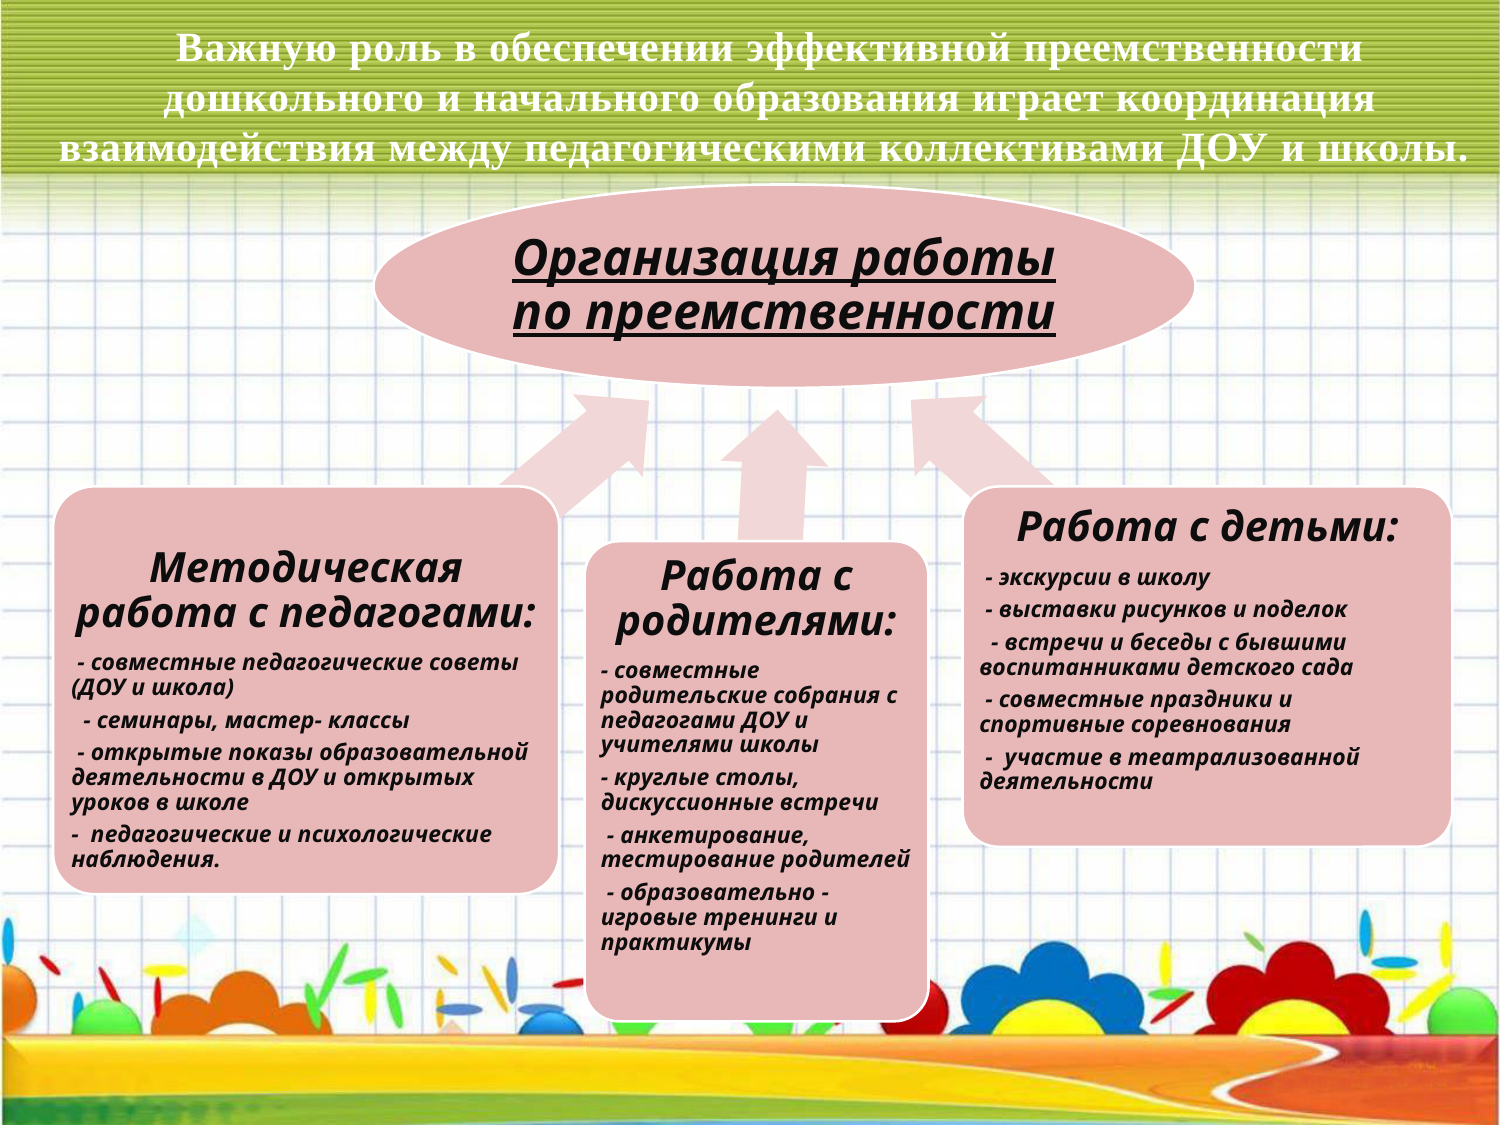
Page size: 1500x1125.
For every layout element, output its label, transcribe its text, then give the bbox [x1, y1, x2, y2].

picture [0, 0, 1500, 1125]
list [53, 184, 1461, 1026]
title Важную роль в обеспечении эффективной преемственности дошкольного и начального образования играет координация взаимодействия между педагогическими коллективами ДОУ и школы. [41, 30, 1500, 209]
